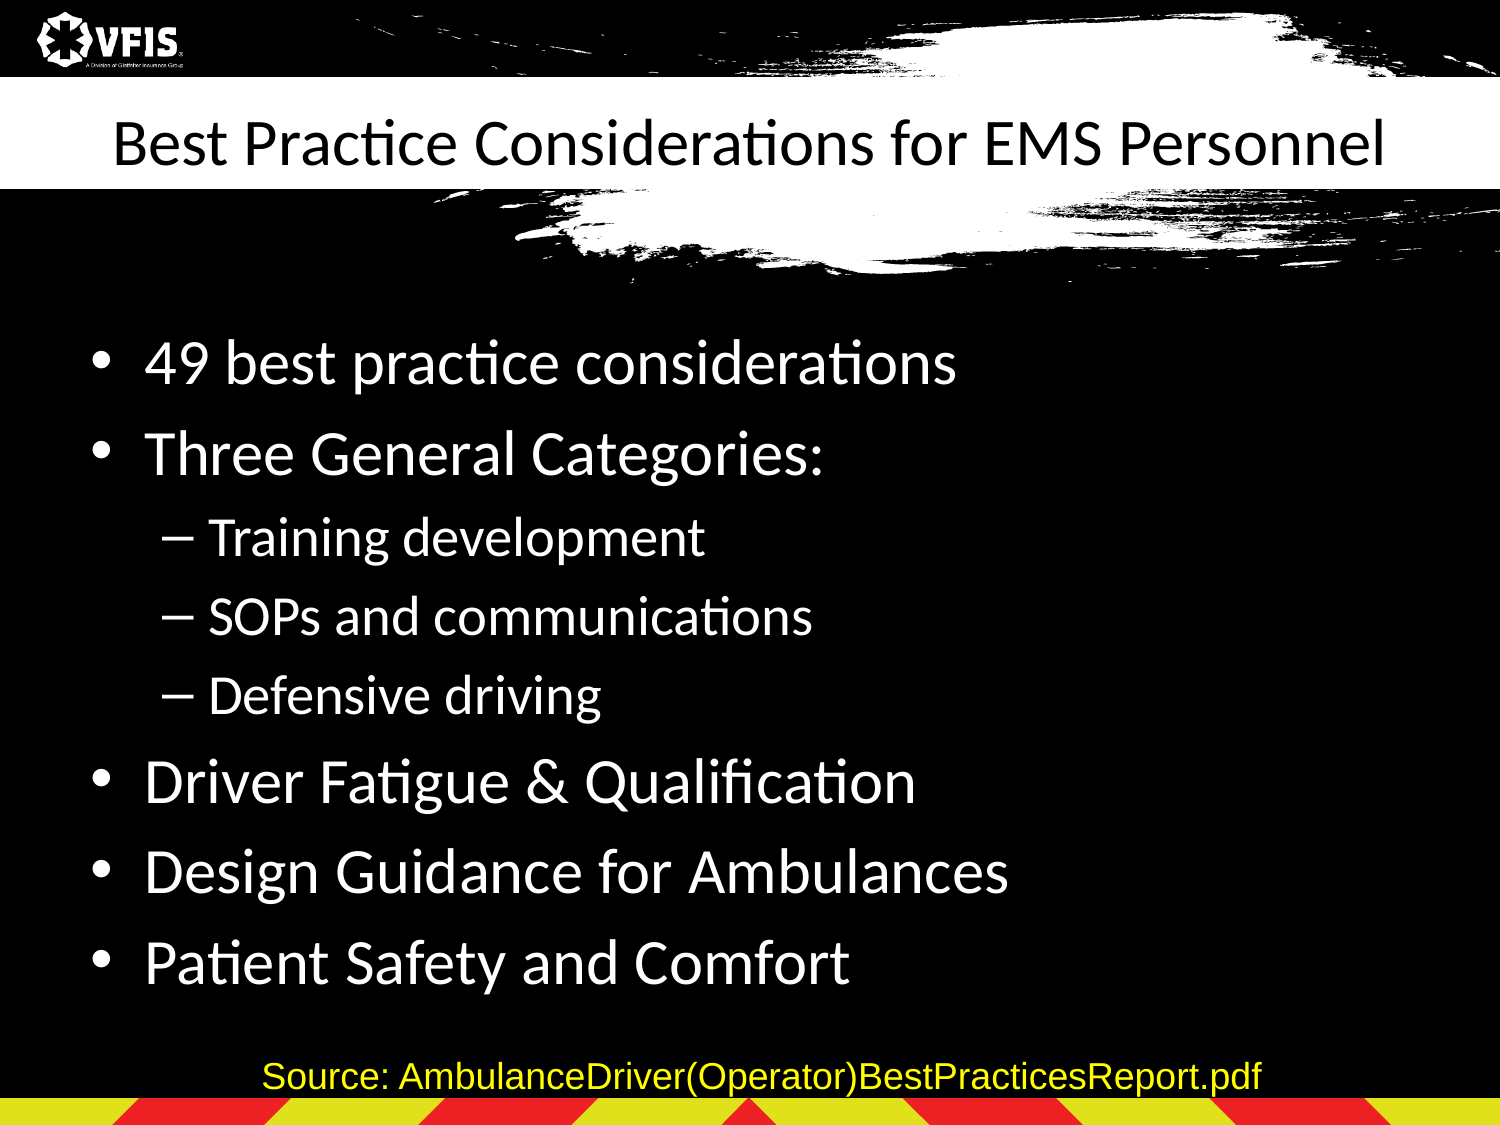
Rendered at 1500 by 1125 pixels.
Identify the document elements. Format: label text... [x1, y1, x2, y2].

title Best Practice Considerations for EMS Personnel [18, 45, 1482, 233]
text_box Source: http://www.firstresponder.gov/TechnologyDocuments/ Source: AmbulanceDriver(Operator)BestPracticesReport.pdf [74, 999, 1450, 1105]
picture [0, 0, 1500, 1125]
list 49 best practice considerations Three General Categories: Training development SOPs and communications Defensive driving Driver Fatigue & Qualification Design Guidance for Ambulances Patient Safety and Comfort [75, 312, 1425, 999]
